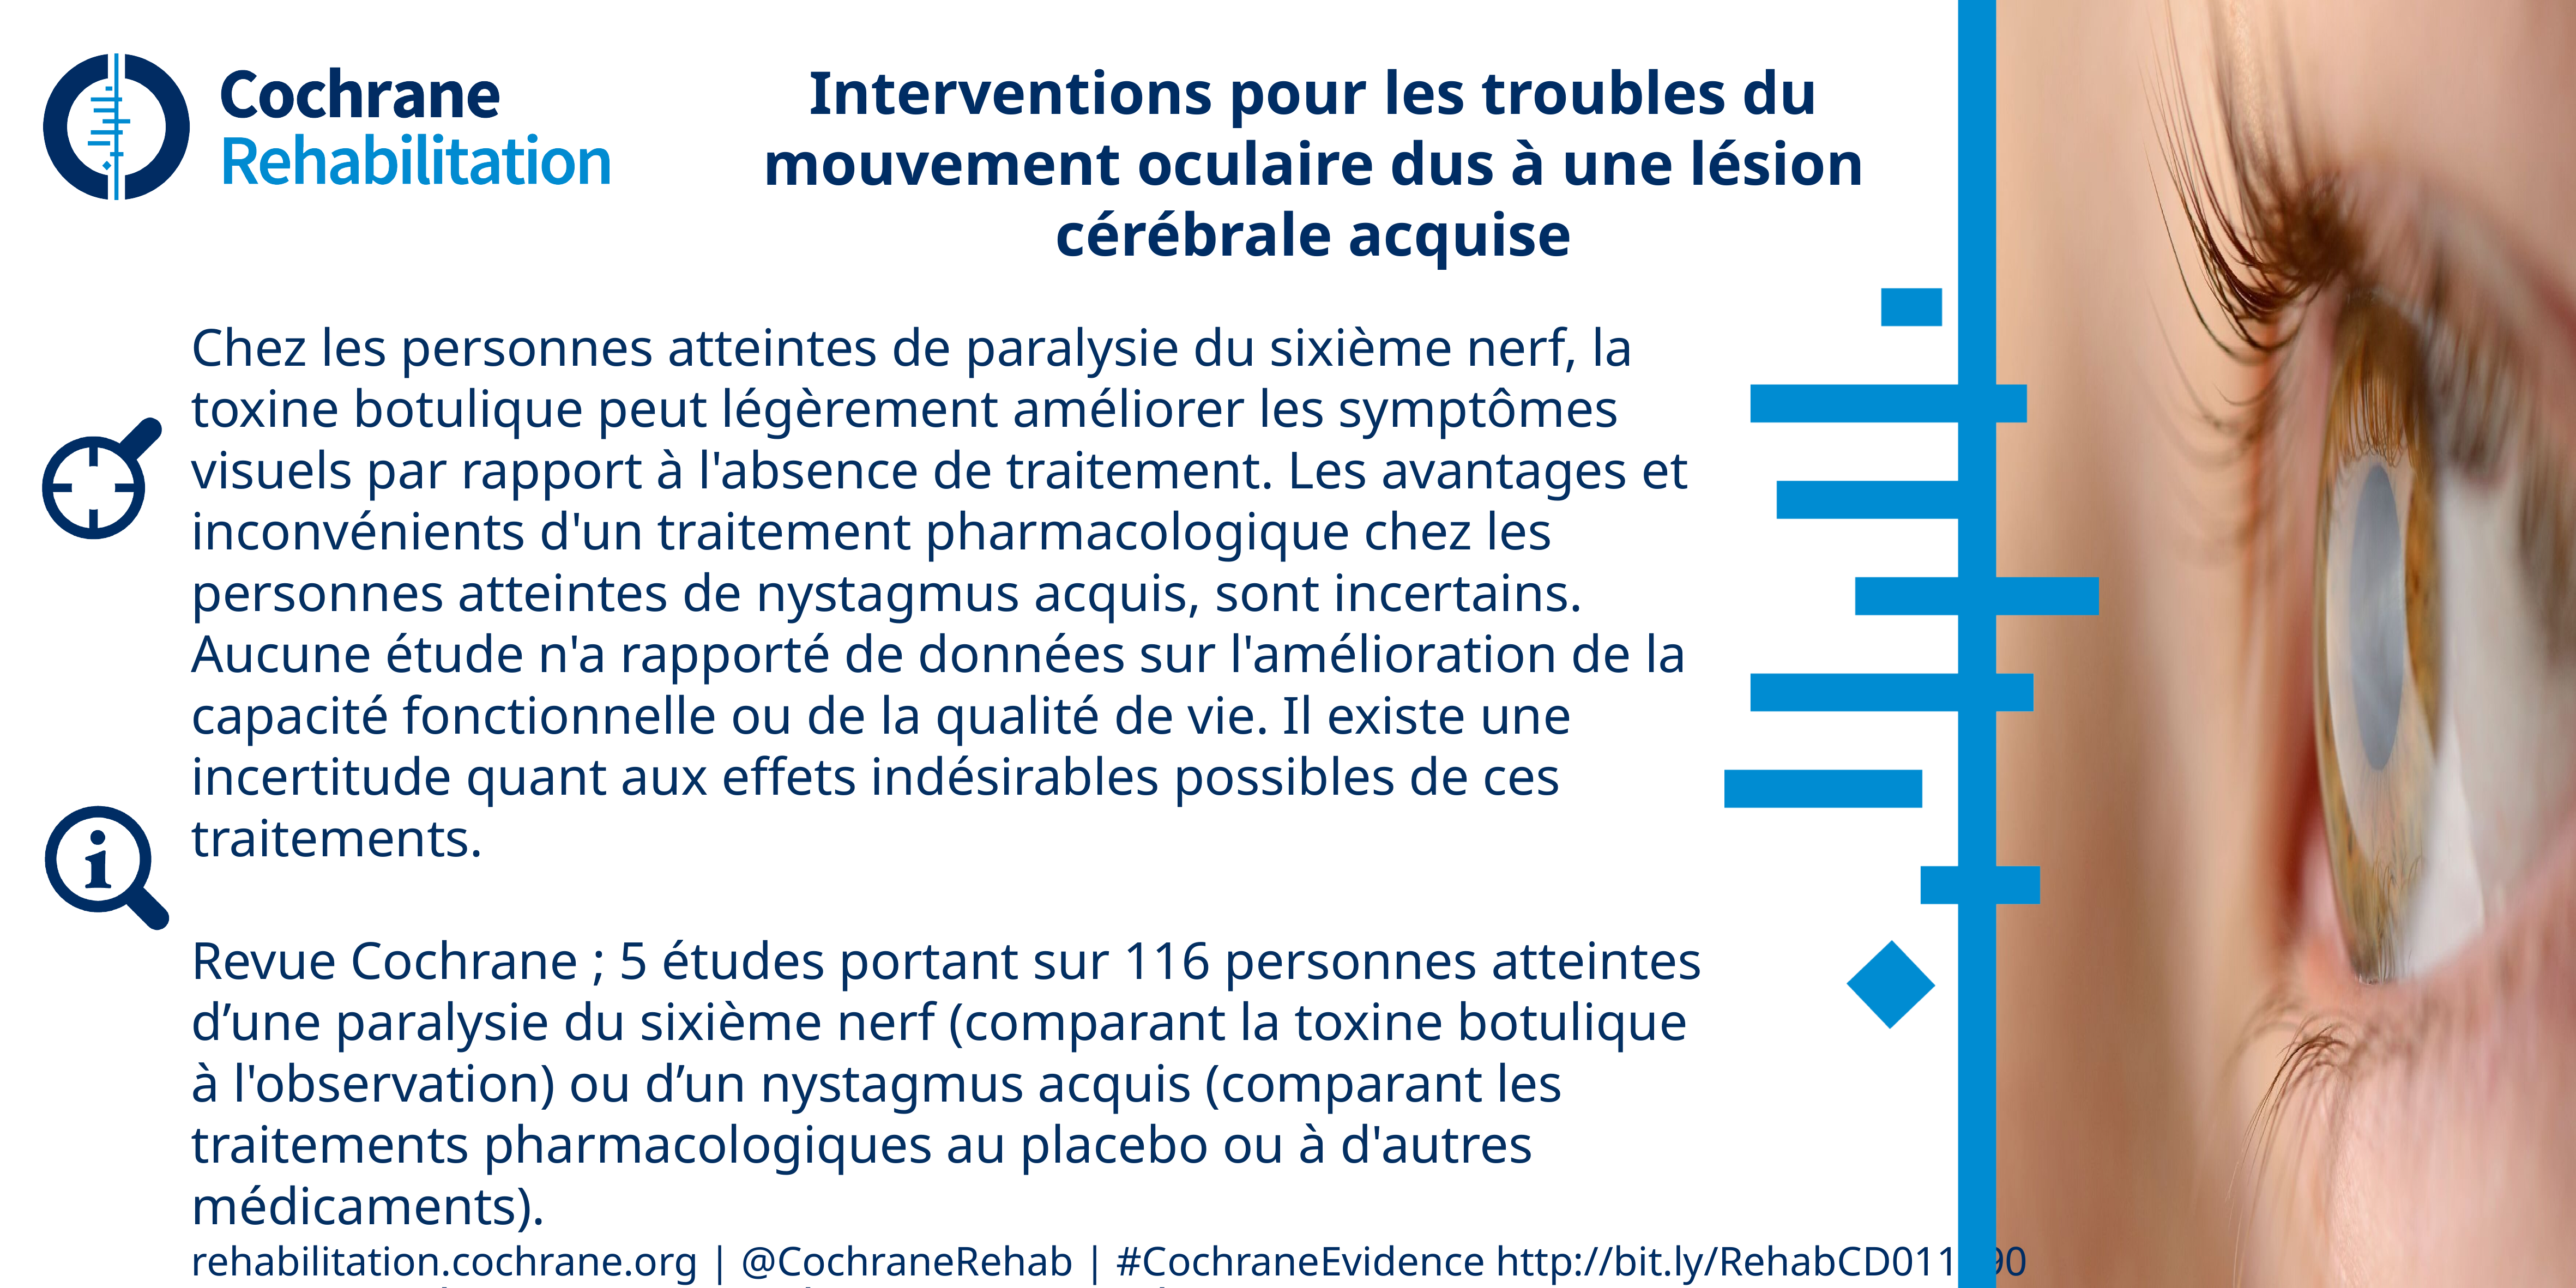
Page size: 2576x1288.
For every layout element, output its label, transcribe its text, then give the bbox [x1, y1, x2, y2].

picture [32, 418, 177, 544]
text_box Chez les personnes atteintes de paralysie du sixième nerf, la toxine botulique peut légèrement améliorer les symptômes visuels par rapport à l'absence de traitement. Les avantages et inconvénients d'un traitement pharmacologique chez les personnes atteintes de nystagmus acquis, sont incertains. Aucune étude n'a rapporté de données sur l'amélioration de la capacité fonctionnelle ou de la qualité de vie. Il existe une incertitude quant aux effets indésirables possibles de ces traitements. Revue Cochrane ; 5 études portant sur 116 personnes atteintes d’une paralysie du sixième nerf (comparant la toxine botulique à l'observation) ou d’un nystagmus acquis (comparant les traitements pharmacologiques au placebo ou à d'autres médicaments). Revue Cochrane par : Cochrane Eyes and Vision Group [183, 311, 1722, 1130]
picture [119, 53, 610, 201]
picture [43, 53, 114, 201]
text_box rehabilitation.cochrane.org | @CochraneRehab | #CochraneEvidence http://bit.ly/RehabCD011290 [183, 1231, 1722, 1270]
picture [1724, 0, 1958, 1288]
text_box Interventions pour les troubles du mouvement oculaire dus à une lésion cérébrale acquise [698, 51, 1722, 272]
picture [1996, 0, 2576, 1288]
picture [25, 797, 183, 943]
